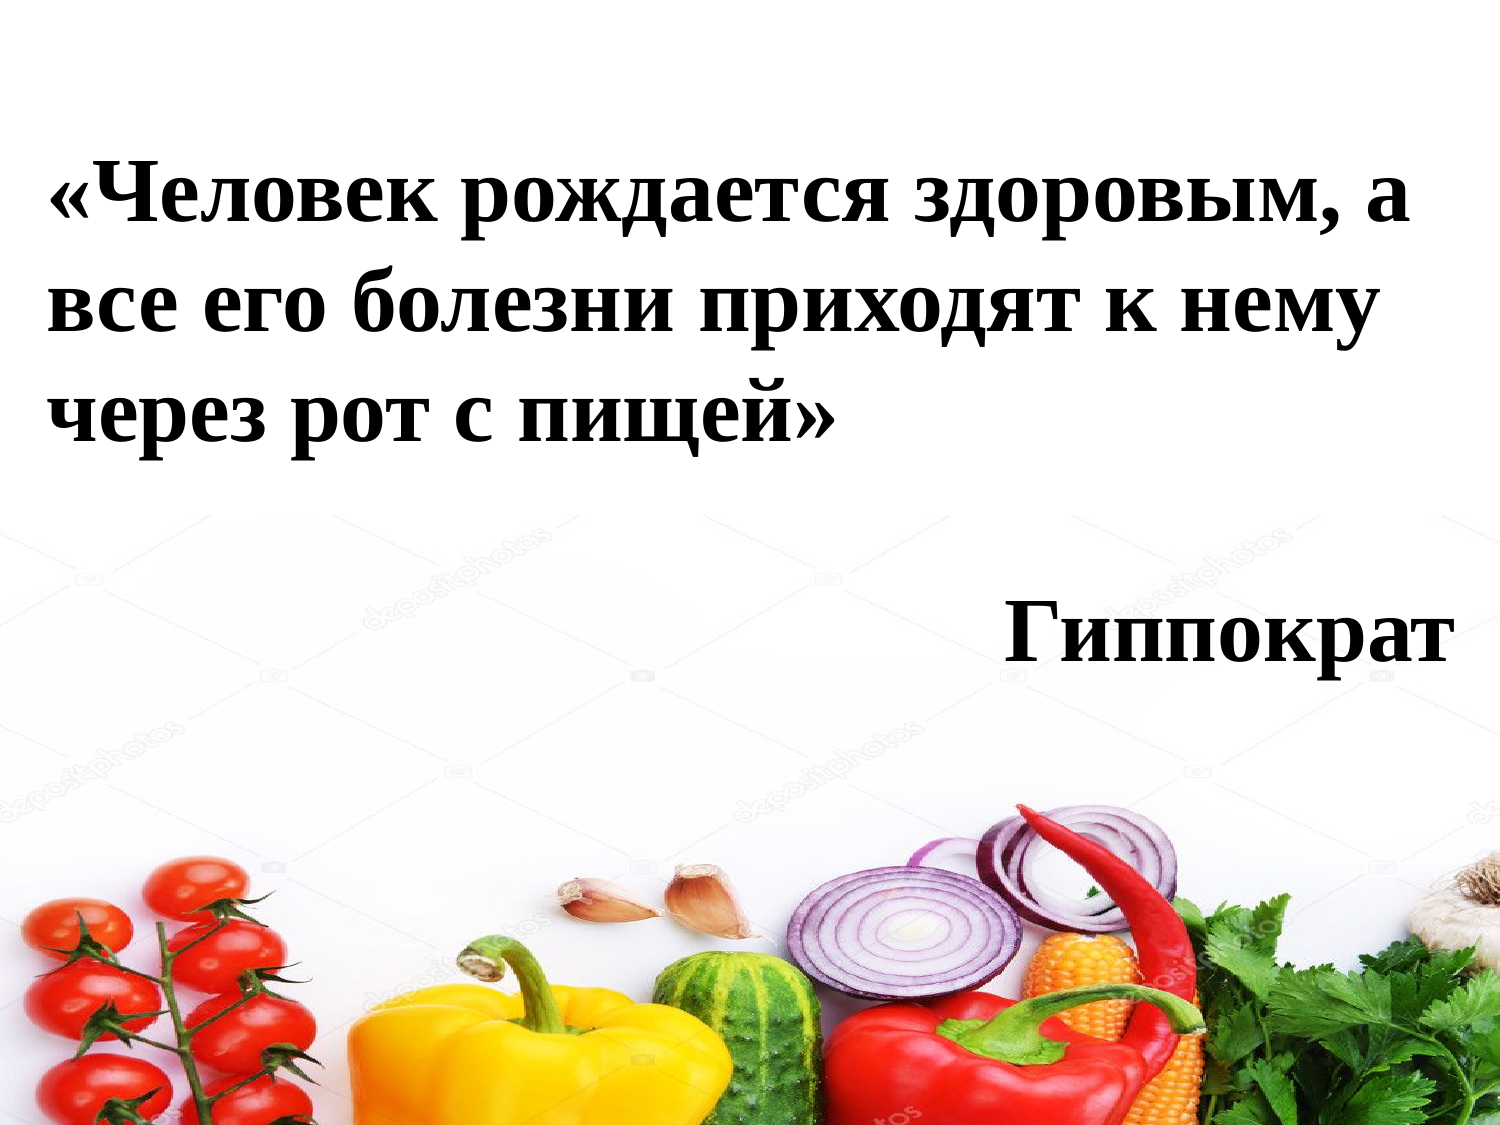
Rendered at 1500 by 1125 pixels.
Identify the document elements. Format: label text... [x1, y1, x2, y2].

text_box «Человек рождается здоровым, а все его болезни приходят к нему через рот с пищей» Гиппократ [31, 122, 1471, 513]
picture [0, 514, 1500, 1125]
